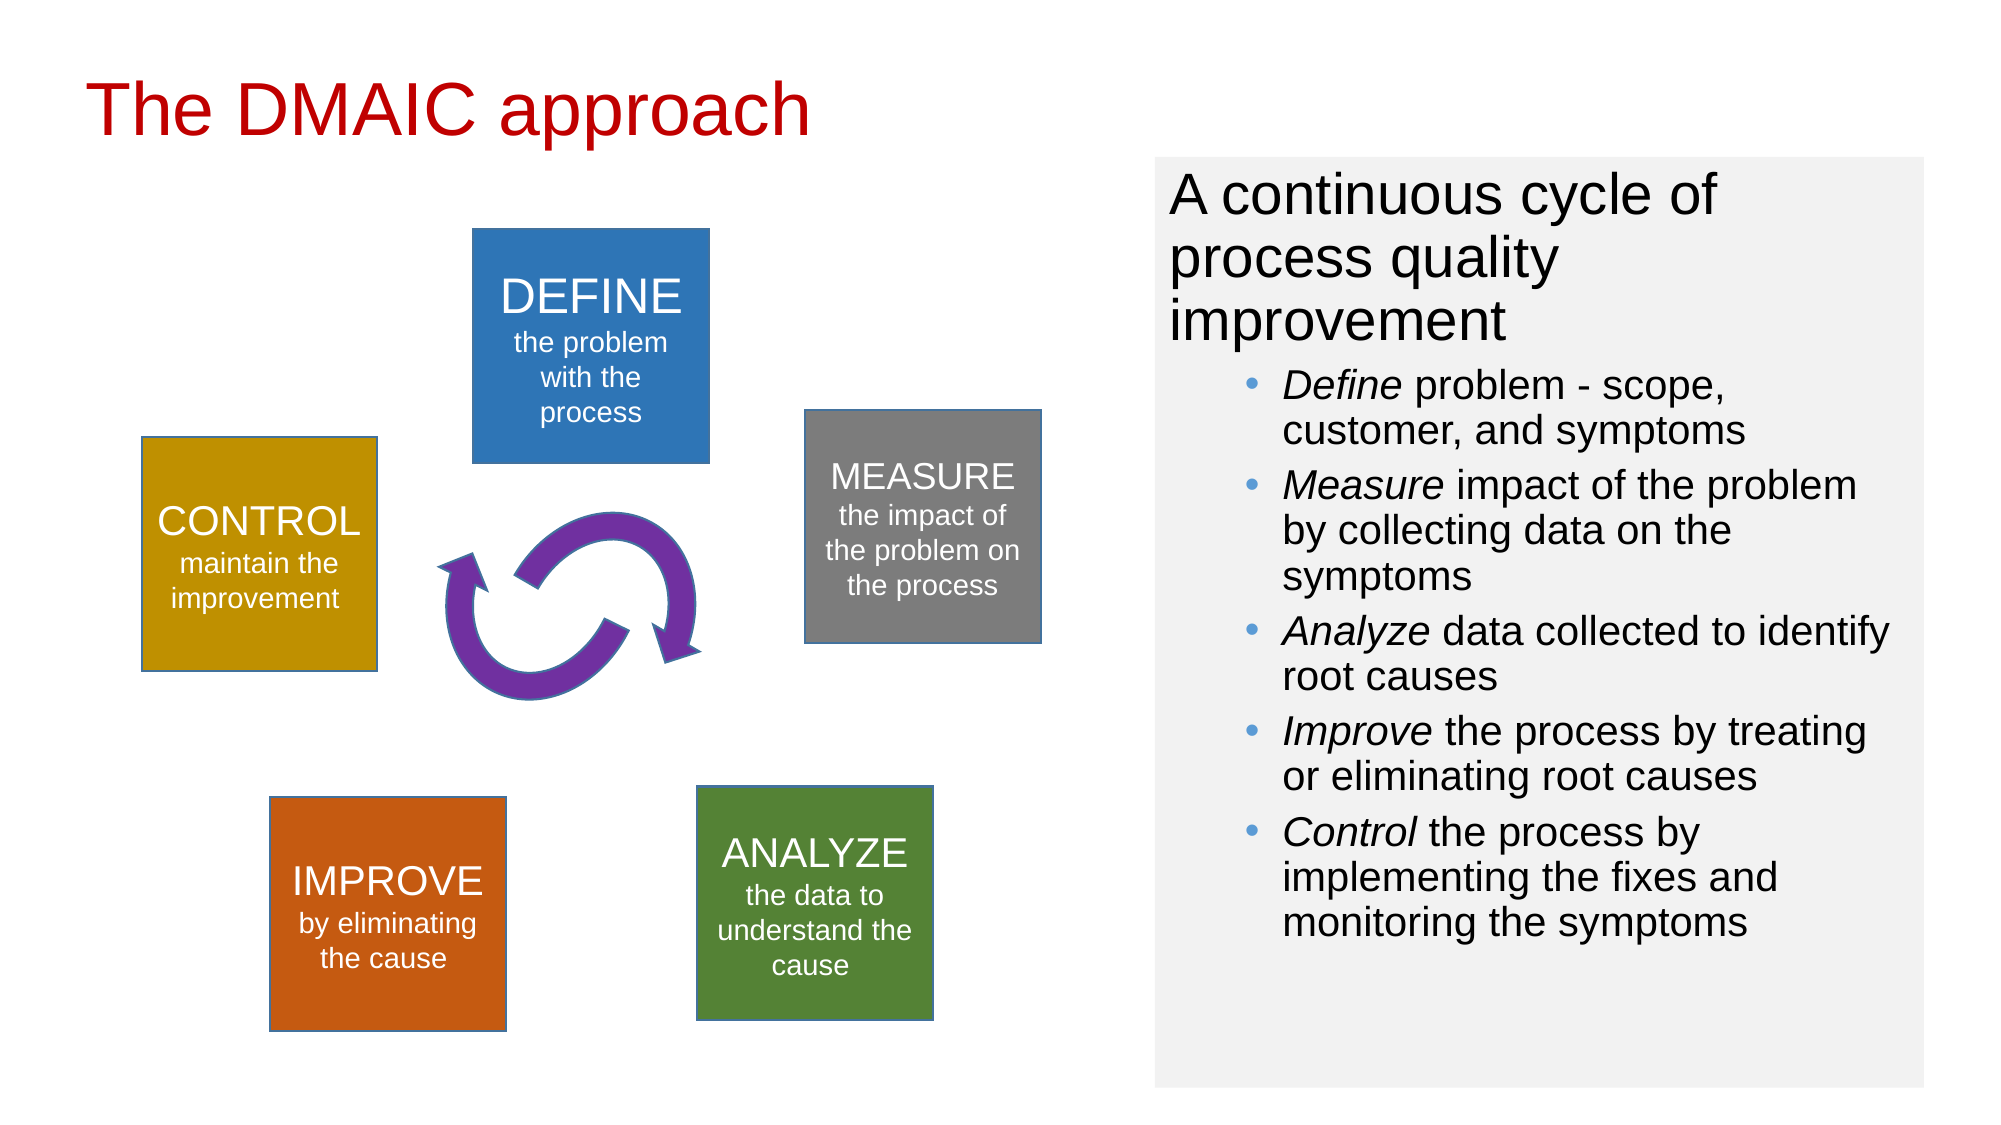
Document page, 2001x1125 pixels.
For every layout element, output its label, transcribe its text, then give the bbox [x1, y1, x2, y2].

list A continuous cycle of process quality improvement Define problem - scope, customer, and symptoms Measure impact of the problem by collecting data on the symptoms Analyze data collected to identify root causes Improve the process by treating or eliminating root causes Control the process by implementing the fixes and monitoring the symptoms [1154, 156, 1924, 1088]
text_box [141, 229, 1041, 1031]
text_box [437, 461, 704, 750]
title The DMAIC approach [70, 35, 933, 187]
